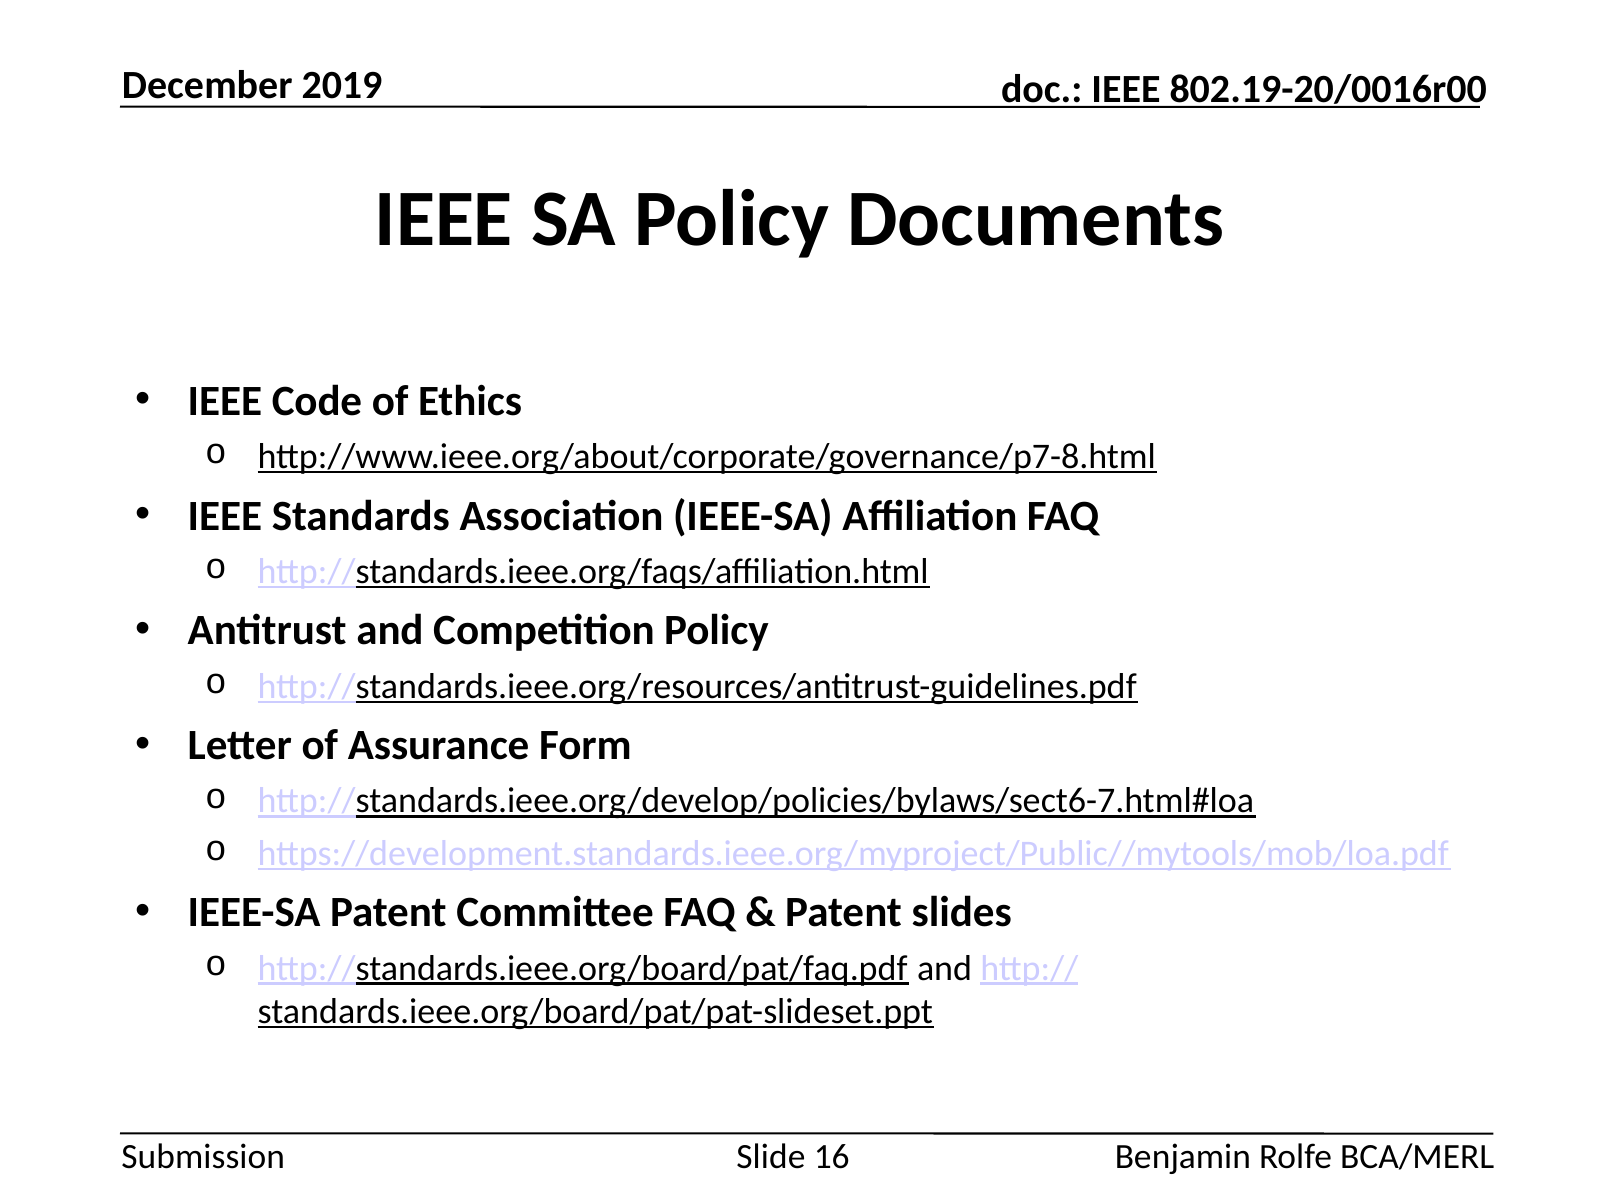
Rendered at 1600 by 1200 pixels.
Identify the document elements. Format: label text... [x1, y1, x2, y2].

list IEEE Code of Ethics http://www.ieee.org/about/corporate/governance/p7-8.html IEEE Standards Association (IEEE-SA) Affiliation FAQ http://standards.ieee.org/faqs/affiliation.html Antitrust and Competition Policy http://standards.ieee.org/resources/antitrust-guidelines.pdf Letter of Assurance Form http://standards.ieee.org/develop/policies/bylaws/sect6-7.html#loa https://development.standards.ieee.org/myproject/Public//mytools/mob/loa.pdf IEEE-SA Patent Committee FAQ & Patent slides http://standards.ieee.org/board/pat/faq.pdf and http://standards.ieee.org/board/pat/pat-slideset.ppt [119, 364, 1480, 1088]
footer Benjamin Rolfe BCA/MERL [937, 1132, 1495, 1174]
slide_number Slide 16 [733, 1132, 854, 1197]
title IEEE SA Policy Documents [119, 119, 1480, 307]
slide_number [121, 58, 451, 107]
